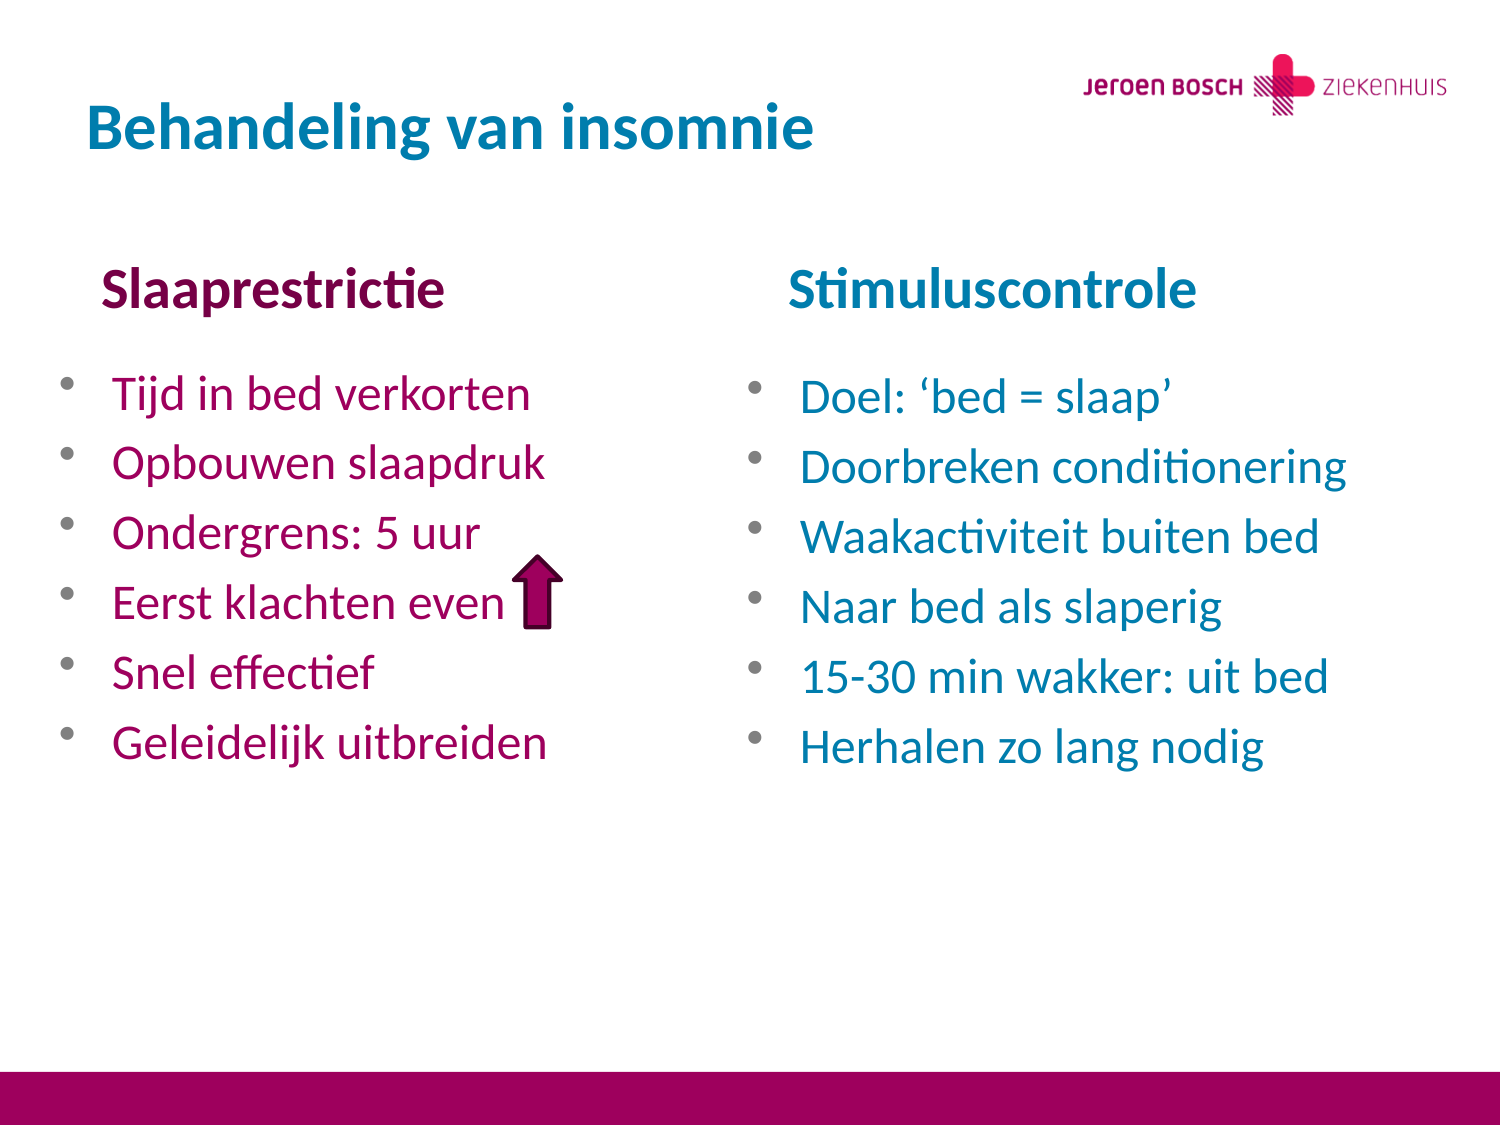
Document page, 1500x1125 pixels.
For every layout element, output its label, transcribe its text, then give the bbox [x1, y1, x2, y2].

list Doel: ‘bed = slaap’ Doorbreken conditionering Waakactiviteit buiten bed Naar bed als slaperig 15-30 min wakker: uit bed Herhalen zo lang nodig [746, 363, 1468, 873]
title Behandeling van insomnie [85, 83, 1084, 244]
text_box Stimuluscontrole [773, 243, 1225, 328]
text_box [511, 554, 564, 630]
picture [1083, 52, 1447, 117]
list Tijd in bed verkorten Opbouwen slaapdruk Ondergrens: 5 uur Eerst klachten even Snel effectief Geleidelijk uitbreiden [58, 359, 744, 845]
text_box Slaaprestrictie [86, 243, 538, 328]
